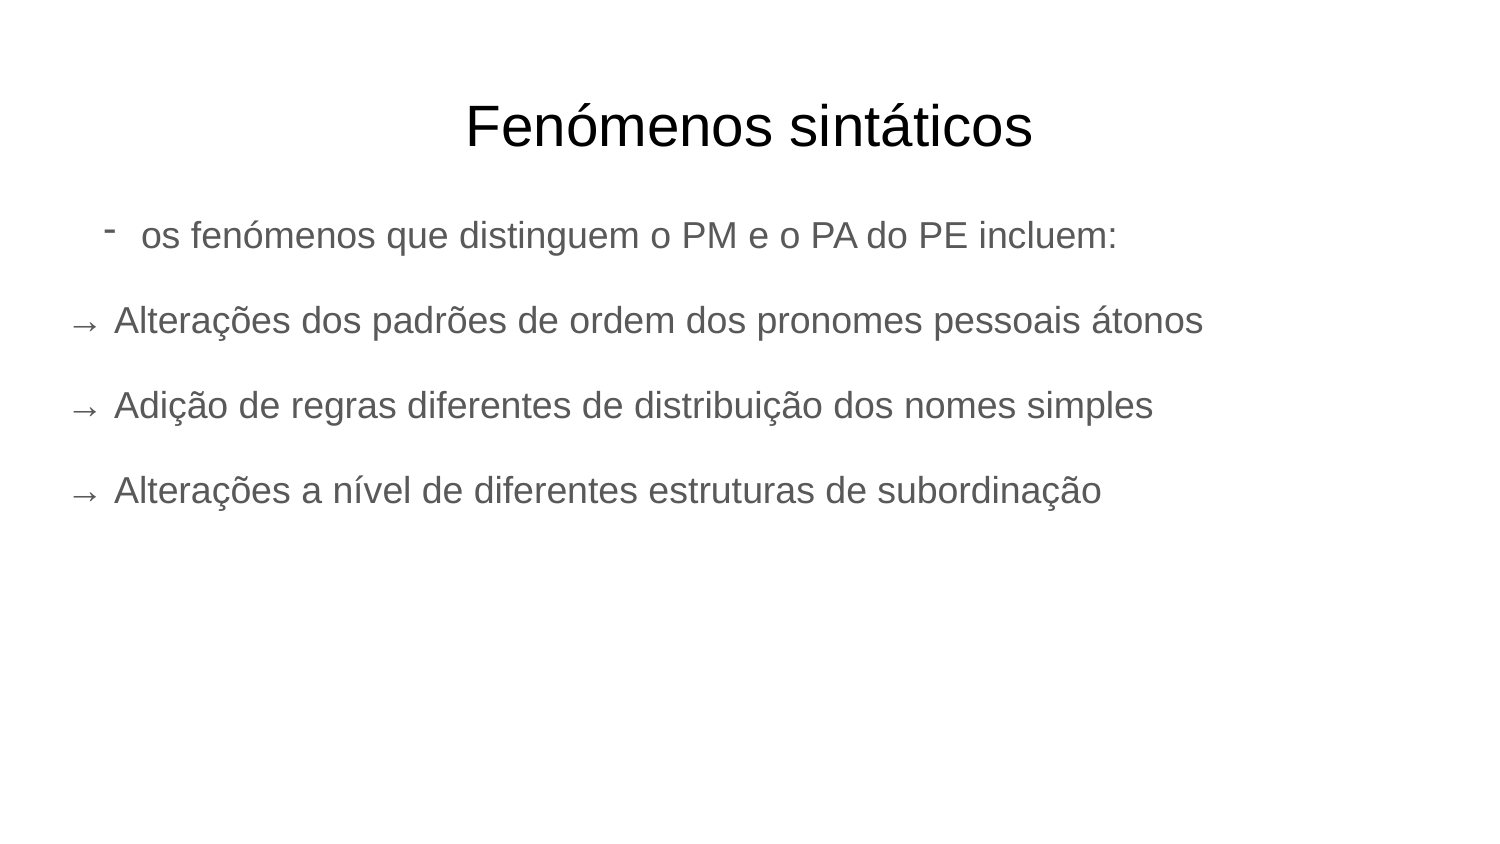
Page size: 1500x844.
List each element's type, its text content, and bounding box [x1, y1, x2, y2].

title Fenómenos sintáticos [51, 72, 1449, 167]
list os fenómenos que distinguem o PM e o PA do PE incluem: → Alterações dos padrões de ordem dos pronomes pessoais átonos → Adição de regras diferentes de distribuição dos nomes simples → Alterações a nível de diferentes estruturas de subordinação [51, 189, 1449, 750]
